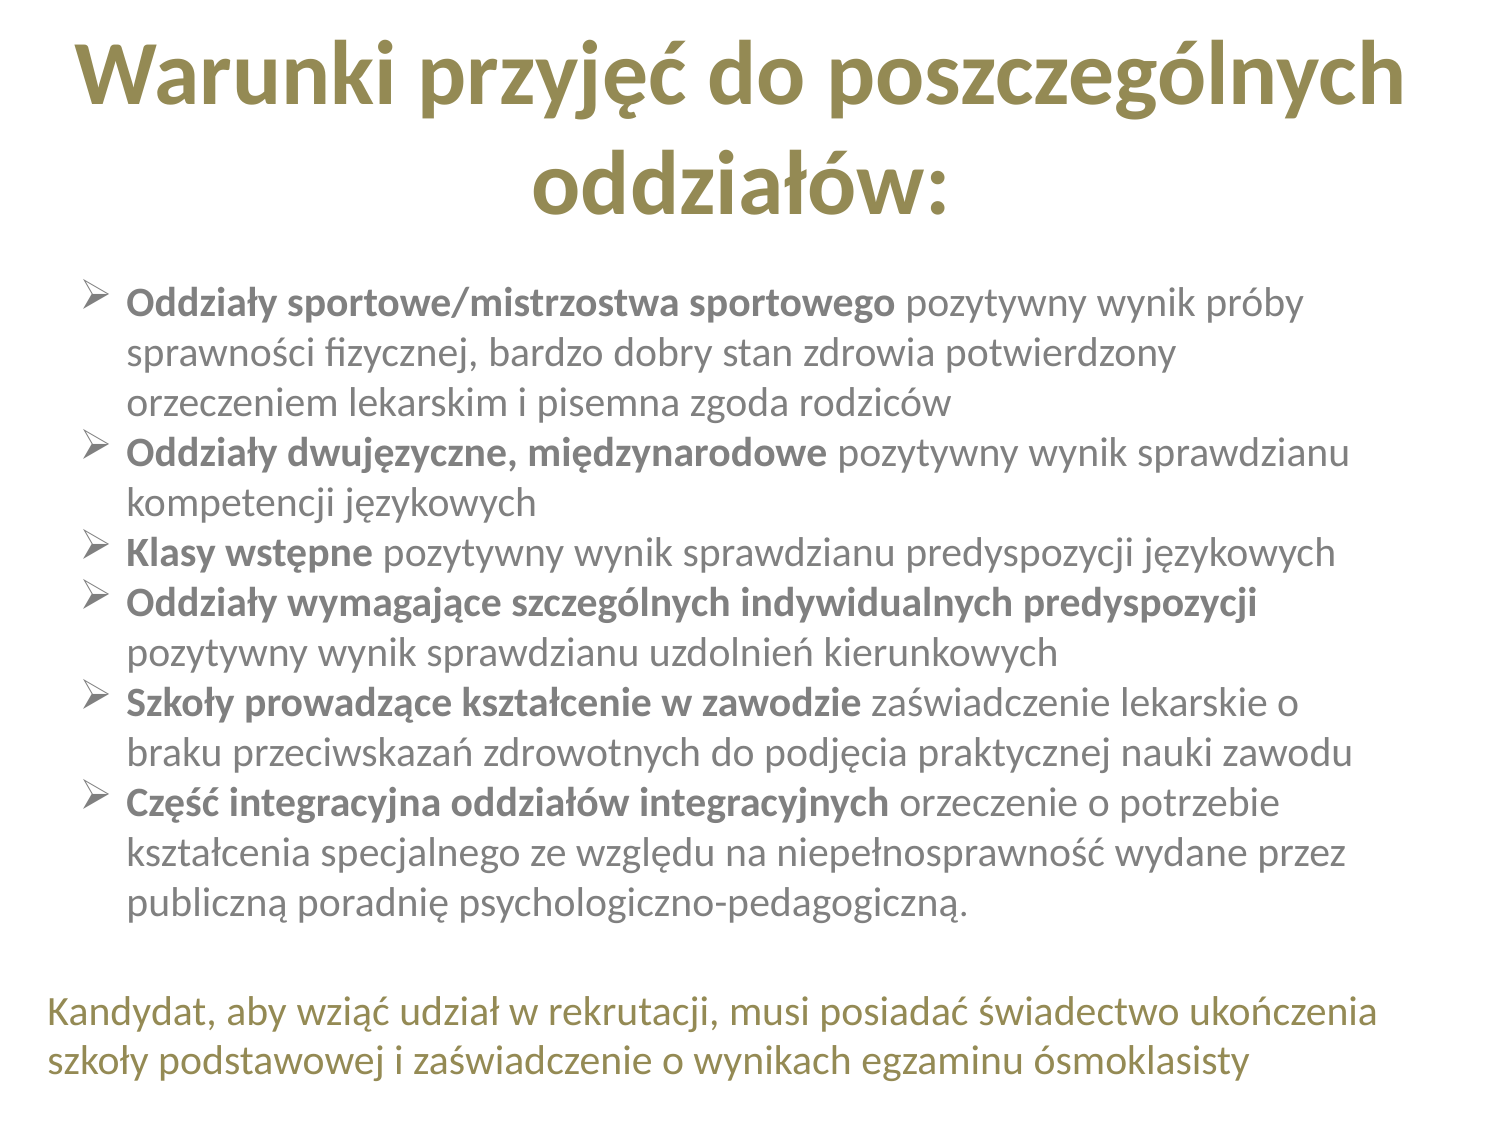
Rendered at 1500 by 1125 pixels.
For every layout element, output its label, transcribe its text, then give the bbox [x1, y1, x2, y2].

text_box Oddziały sportowe/mistrzostwa sportowego pozytywny wynik próby sprawności fizycznej, bardzo dobry stan zdrowia potwierdzony orzeczeniem lekarskim i pisemna zgoda rodziców Oddziały dwujęzyczne, międzynarodowe pozytywny wynik sprawdzianu kompetencji językowych Klasy wstępne pozytywny wynik sprawdzianu predyspozycji językowych Oddziały wymagające szczególnych indywidualnych predyspozycji pozytywny wynik sprawdzianu uzdolnień kierunkowych Szkoły prowadzące kształcenie w zawodzie zaświadczenie lekarskie o braku przeciwskazań zdrowotnych do podjęcia praktycznej nauki zawodu Część integracyjna oddziałów integracyjnych orzeczenie o potrzebie kształcenia specjalnego ze względu na niepełnosprawność wydane przez publiczną poradnię psychologiczno-pedagogiczną. [64, 267, 1376, 933]
text_box Warunki przyjęć do poszczególnych oddziałów: [0, 5, 1483, 241]
text_box Kandydat, aby wziąć udział w rekrutacji, musi posiadać świadectwo ukończenia szkoły podstawowej i zaświadczenie o wynikach egzaminu ósmoklasisty [32, 975, 1451, 1091]
